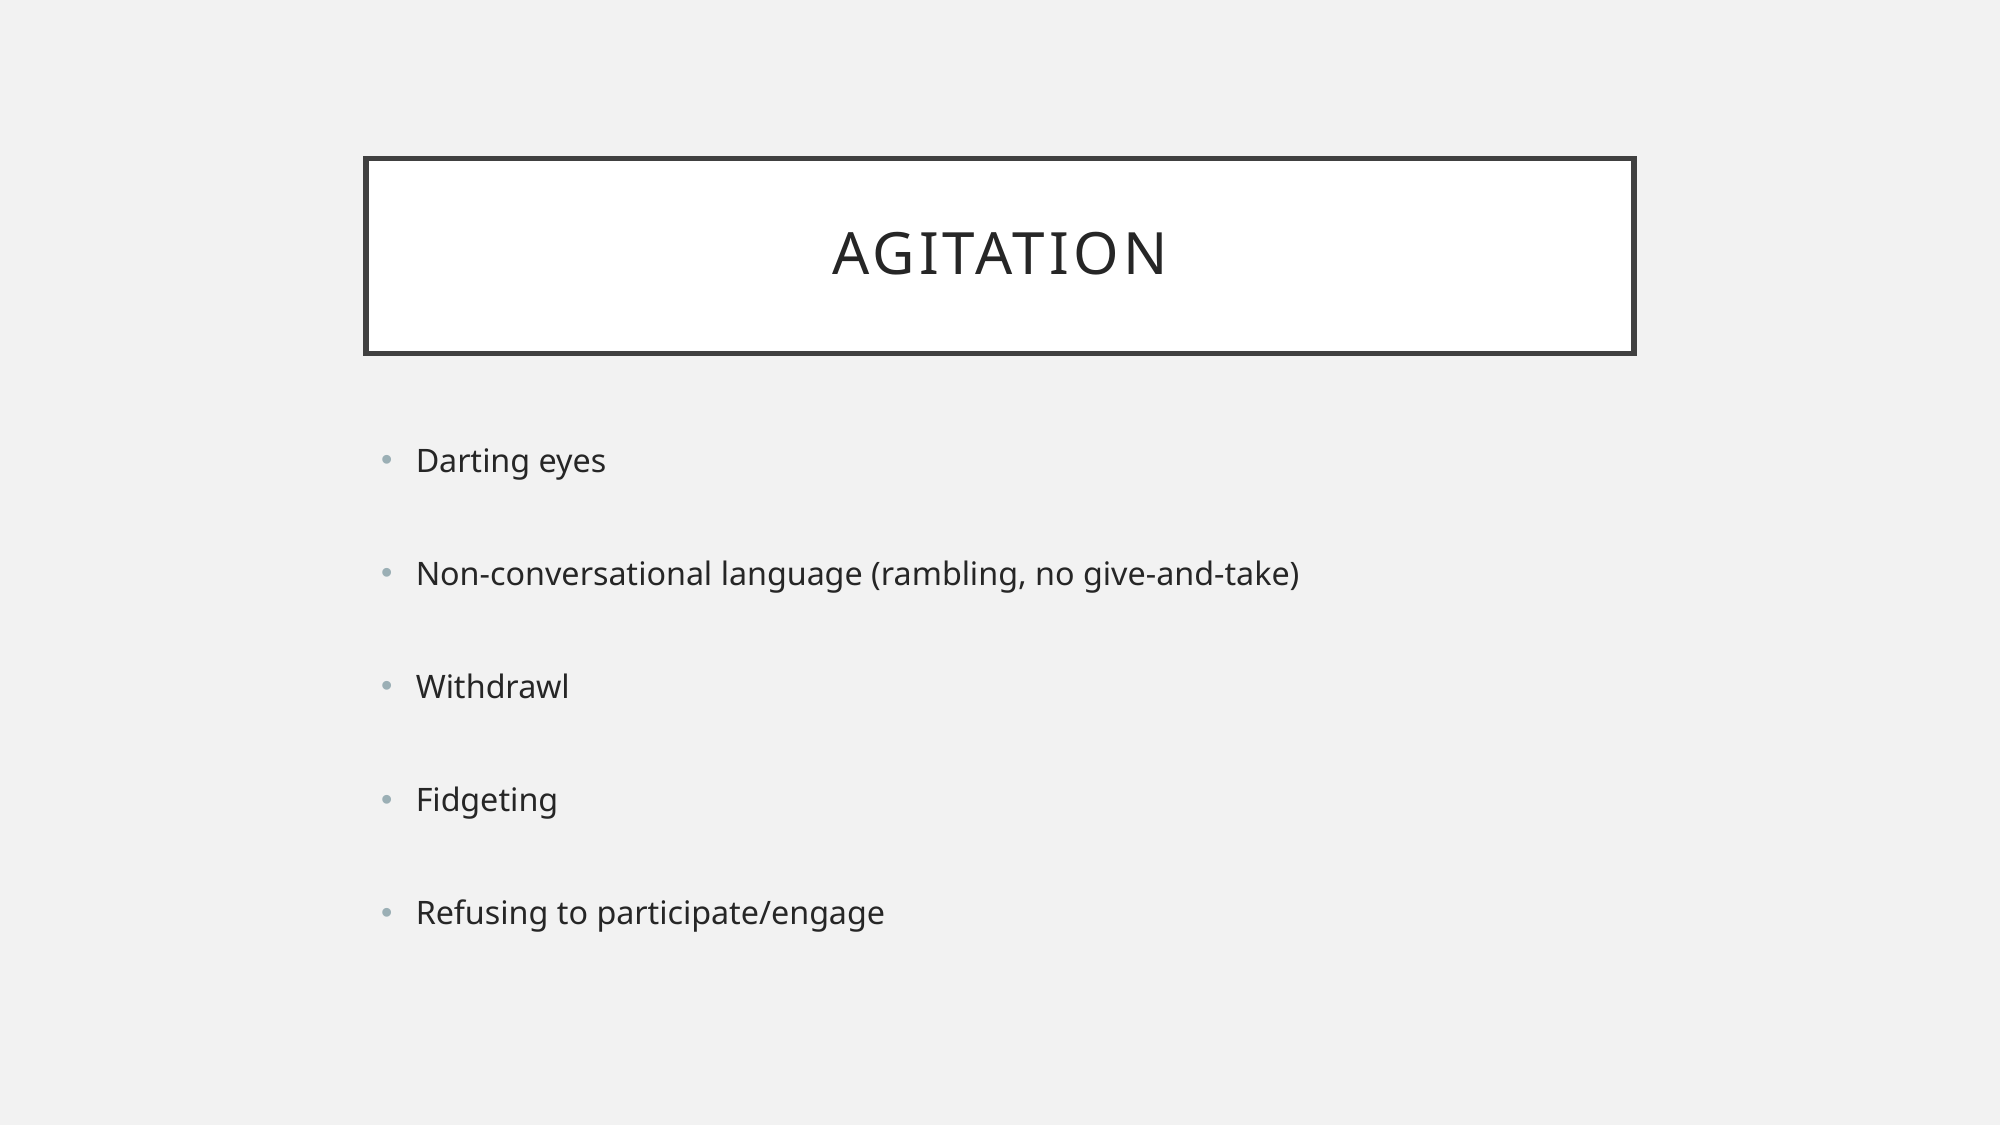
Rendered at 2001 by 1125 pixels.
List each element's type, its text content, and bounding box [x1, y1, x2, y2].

list Darting eyes Non-conversational language (rambling, no give-and-take) Withdrawl Fidgeting Refusing to participate/engage [366, 432, 1634, 942]
title agitation [363, 156, 1637, 356]
